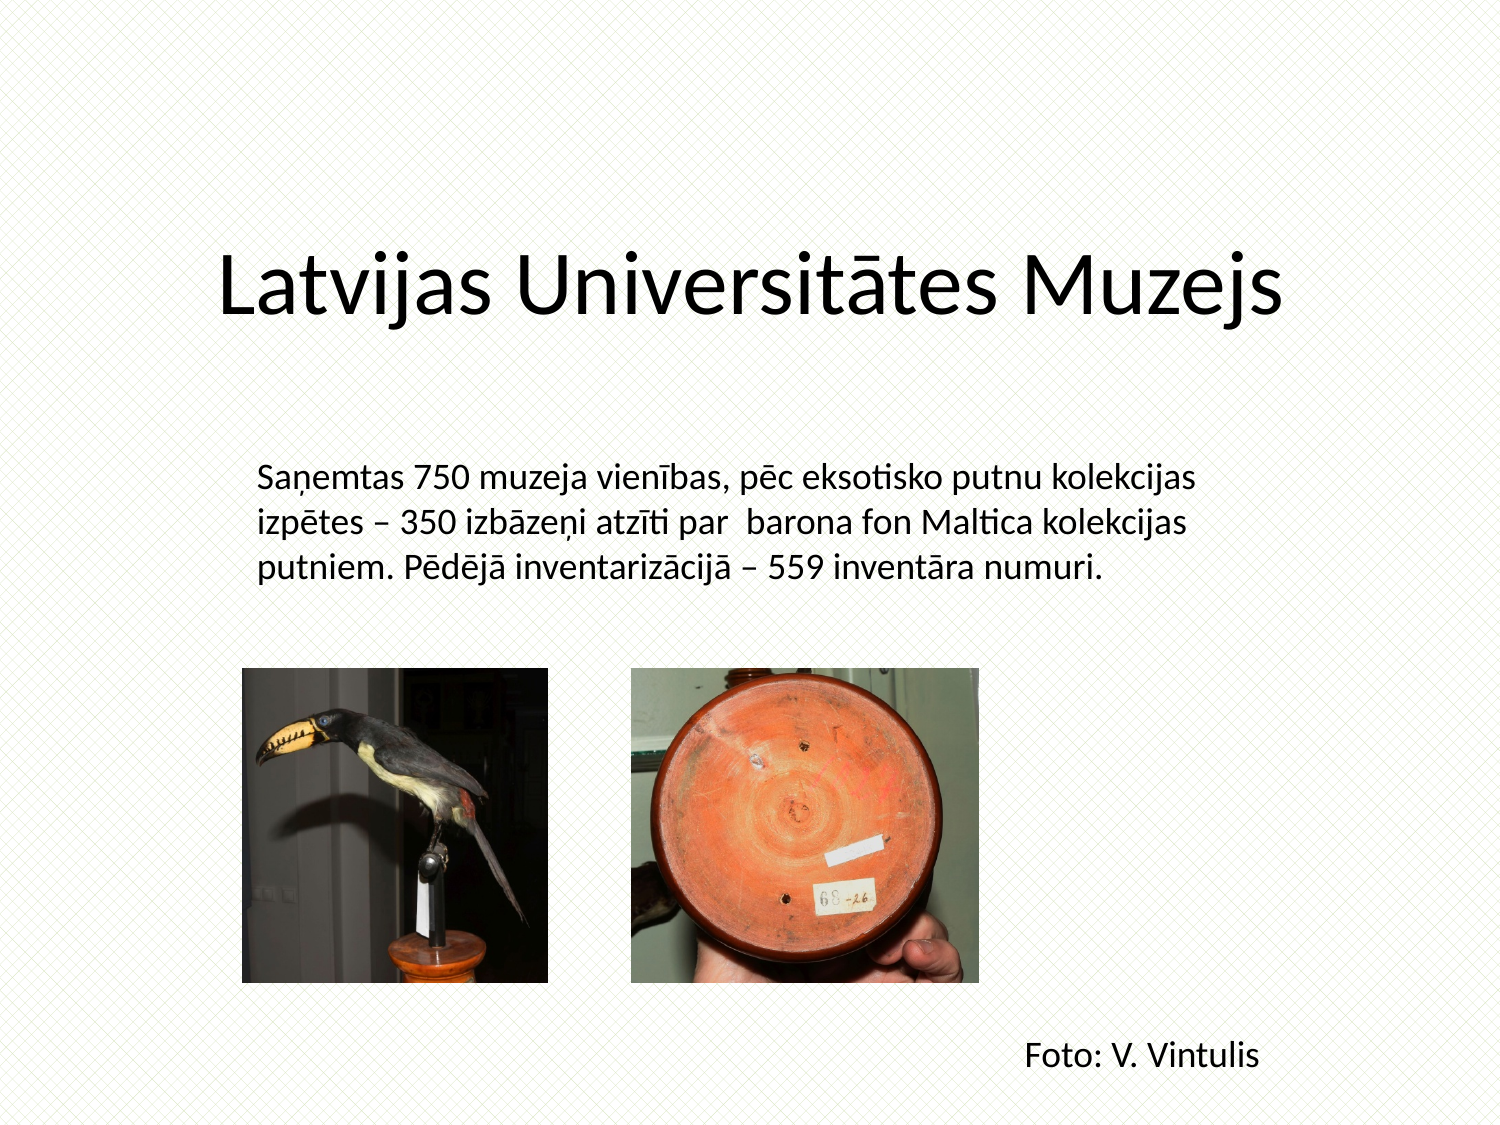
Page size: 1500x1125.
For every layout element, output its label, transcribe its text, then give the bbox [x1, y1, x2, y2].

text_box Foto: V. Vintulis [1009, 1023, 1436, 1083]
picture [241, 668, 549, 983]
title Latvijas Universitātes Muzejs [76, 184, 1427, 372]
picture [631, 668, 979, 983]
text_box Saņemtas 750 muzeja vienības, pēc eksotisko putnu kolekcijas izpētes – 350 izbāzeņi atzīti par barona fon Maltica kolekcijas putniem. Pēdējā inventarizācijā – 559 inventāra numuri. [242, 444, 1270, 595]
